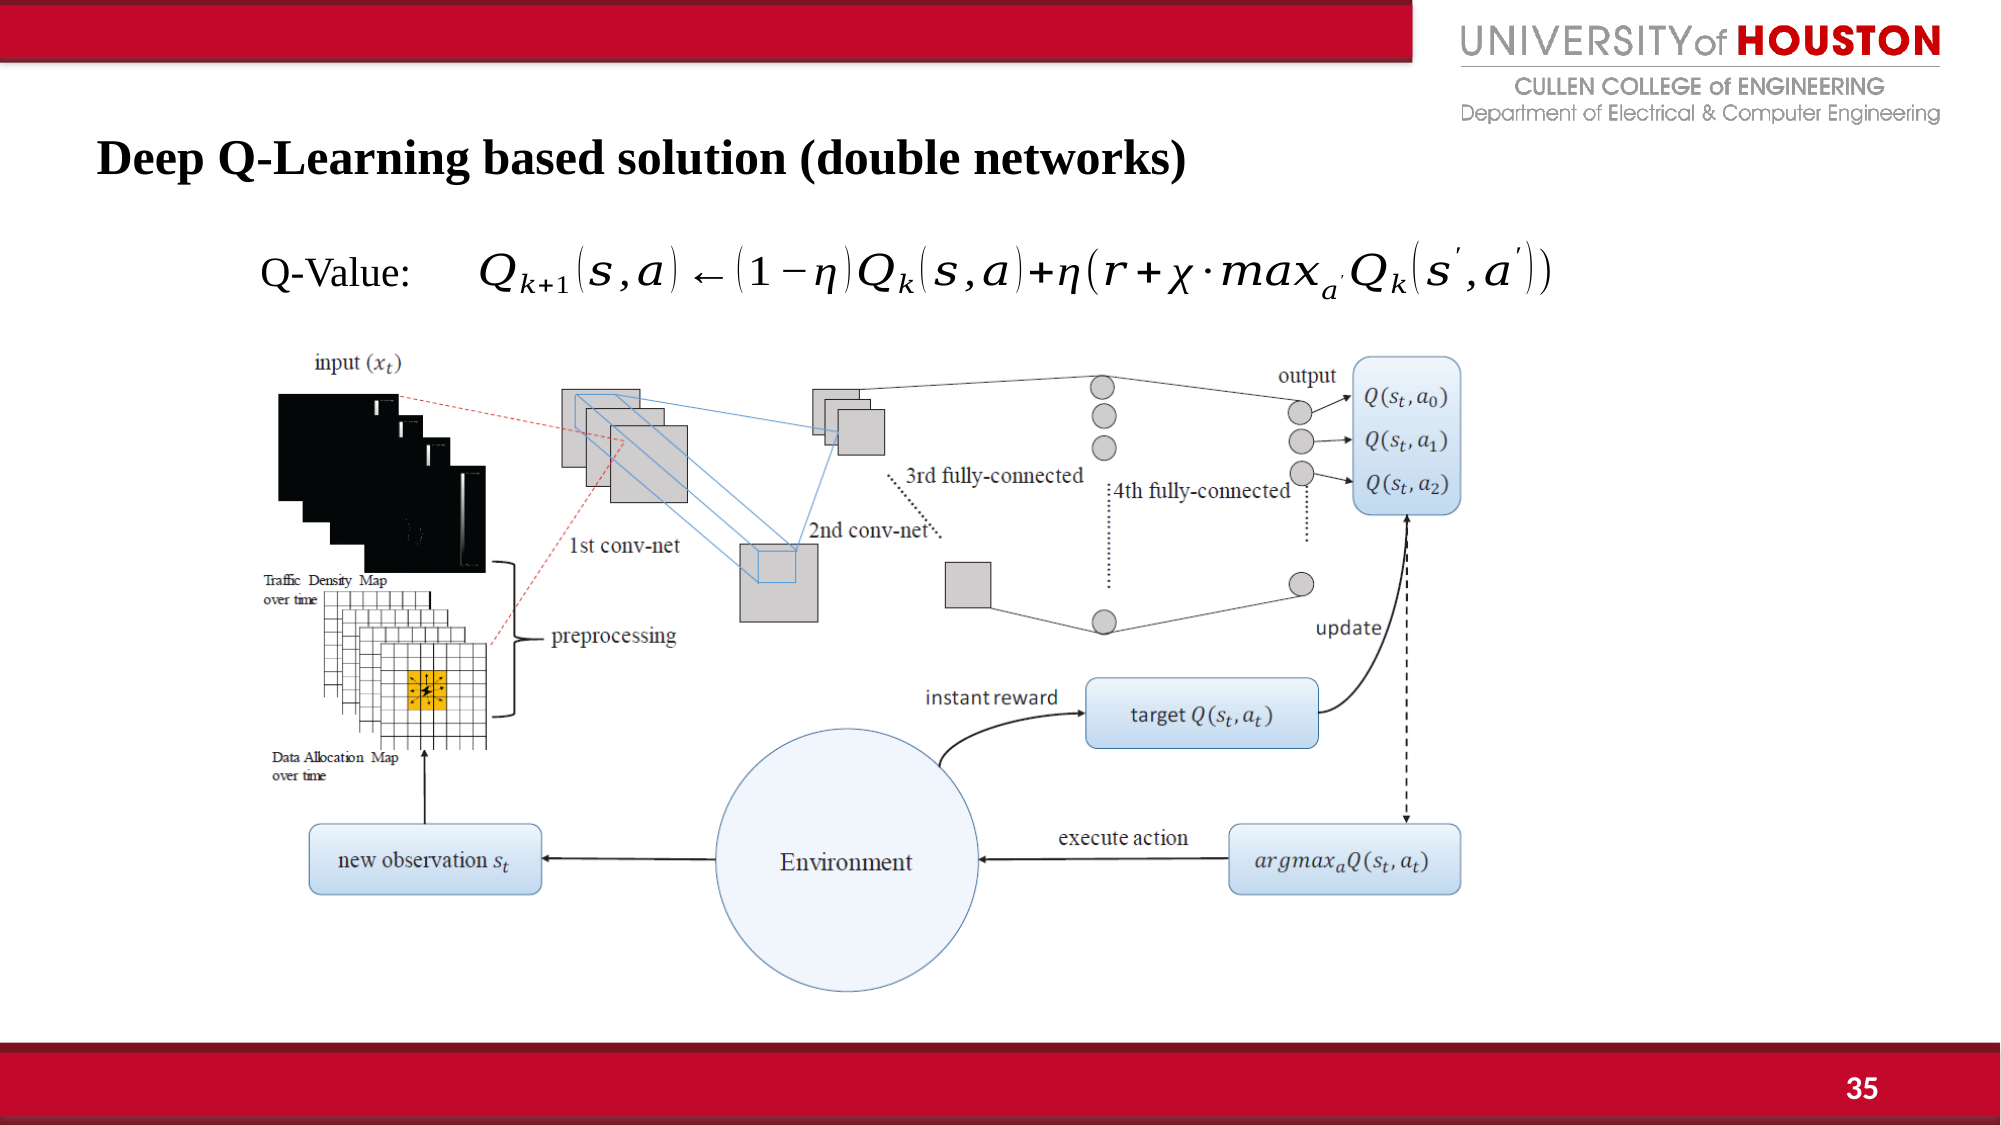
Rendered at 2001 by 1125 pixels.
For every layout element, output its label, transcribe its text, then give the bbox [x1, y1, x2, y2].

text_box Q-Value: [245, 237, 602, 303]
slide_number 35 [1444, 1056, 1894, 1117]
title Deep Q-Learning based solution (double networks) [81, 105, 1658, 193]
picture [245, 316, 1494, 1010]
picture [1456, 21, 1944, 129]
